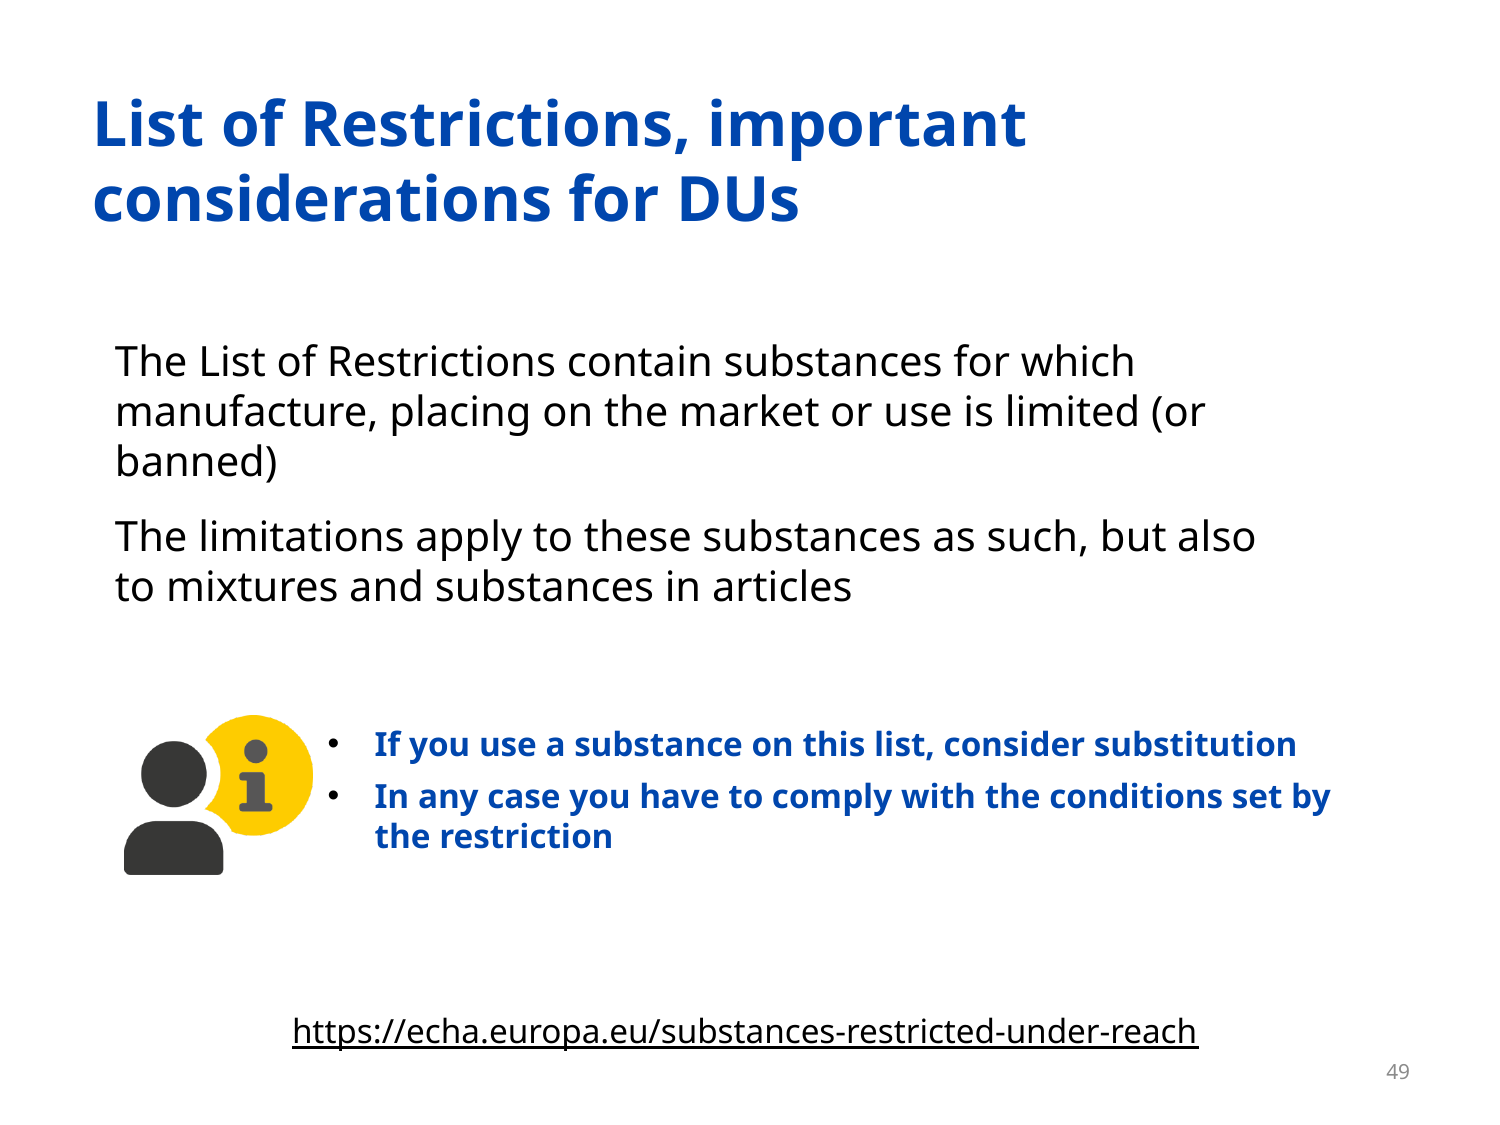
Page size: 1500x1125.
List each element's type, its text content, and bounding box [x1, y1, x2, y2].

text_box The List of Restrictions contain substances for which manufacture, placing on the market or use is limited (or banned) The limitations apply to these substances as such, but also to mixtures and substances in articles [100, 327, 1283, 667]
title List of Restrictions, important considerations for DUs [77, 67, 1483, 250]
slide_number 49 [1074, 1042, 1425, 1103]
text_box https://echa.europa.eu/substances-restricted-under-reach [173, 1003, 1327, 1063]
picture [123, 715, 314, 875]
text_box If you use a substance on this list, consider substitution In any case you have to comply with the conditions set by the restriction [314, 715, 1412, 863]
